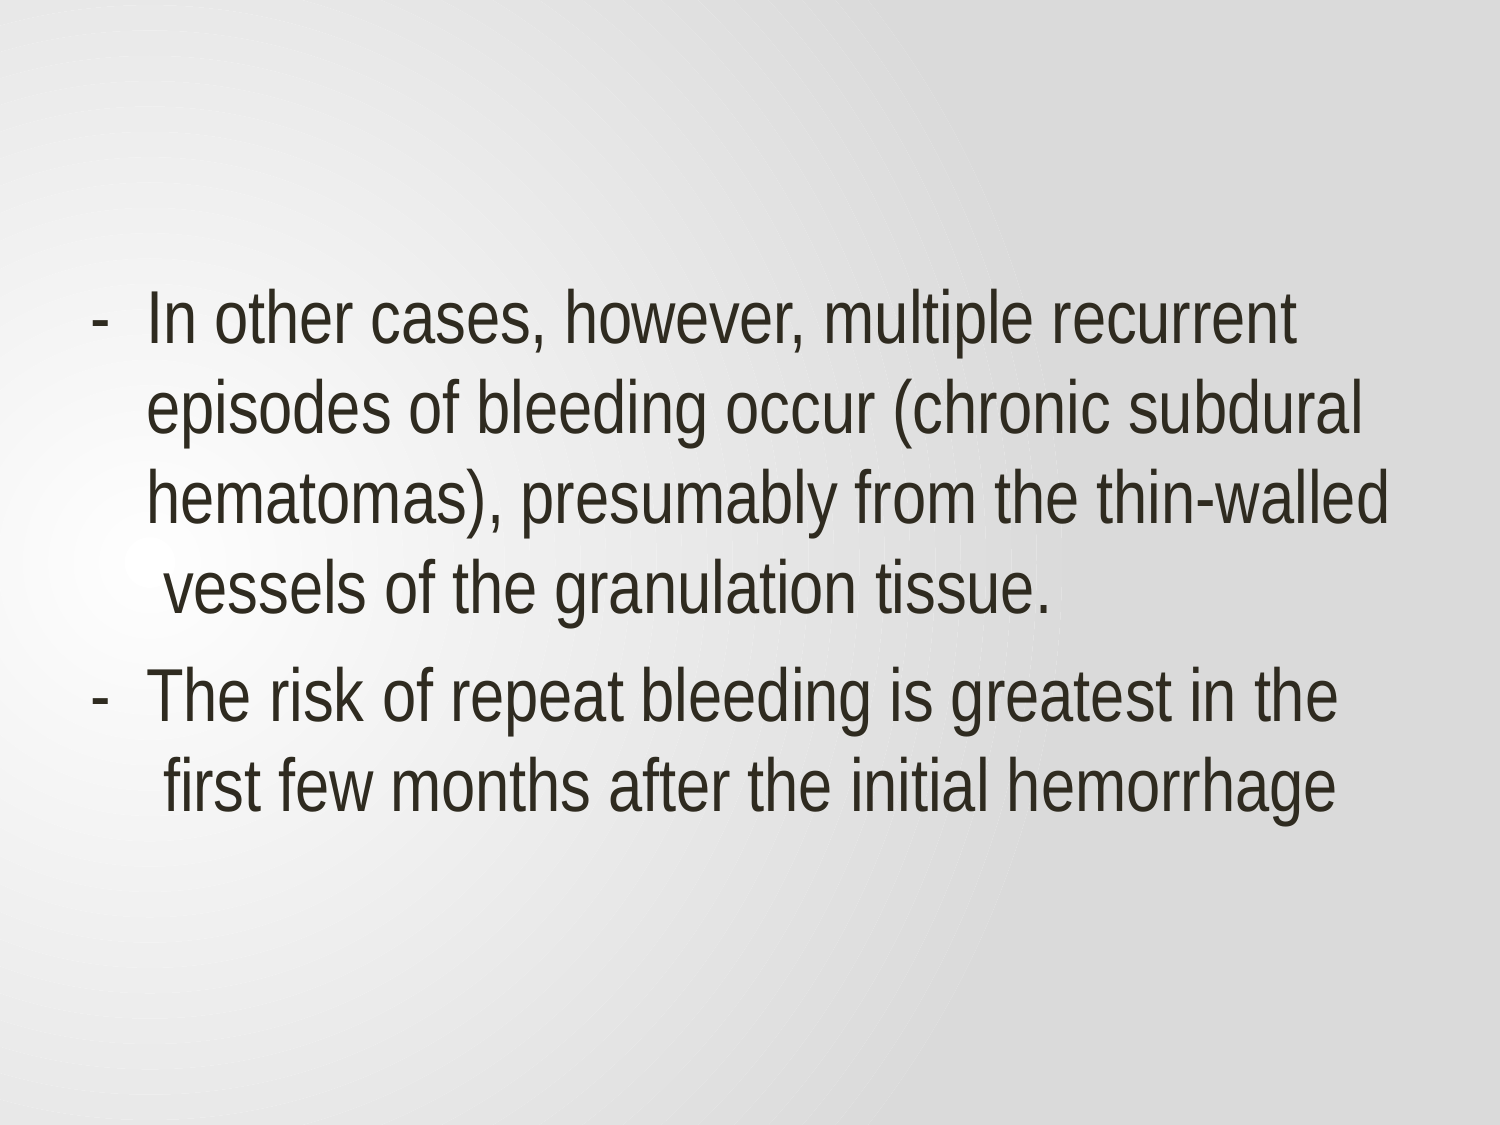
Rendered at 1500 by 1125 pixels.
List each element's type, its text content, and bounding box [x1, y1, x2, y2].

text_box - In other cases, however, multiple recurrent episodes of bleeding occur (chronic subdural hematomas), presumably from the thin-walled vessels of the granulation tissue. [87, 266, 1397, 629]
text_box - The risk of repeat bleeding is greatest in the first few months after the initial hemorrhage [87, 644, 1344, 827]
